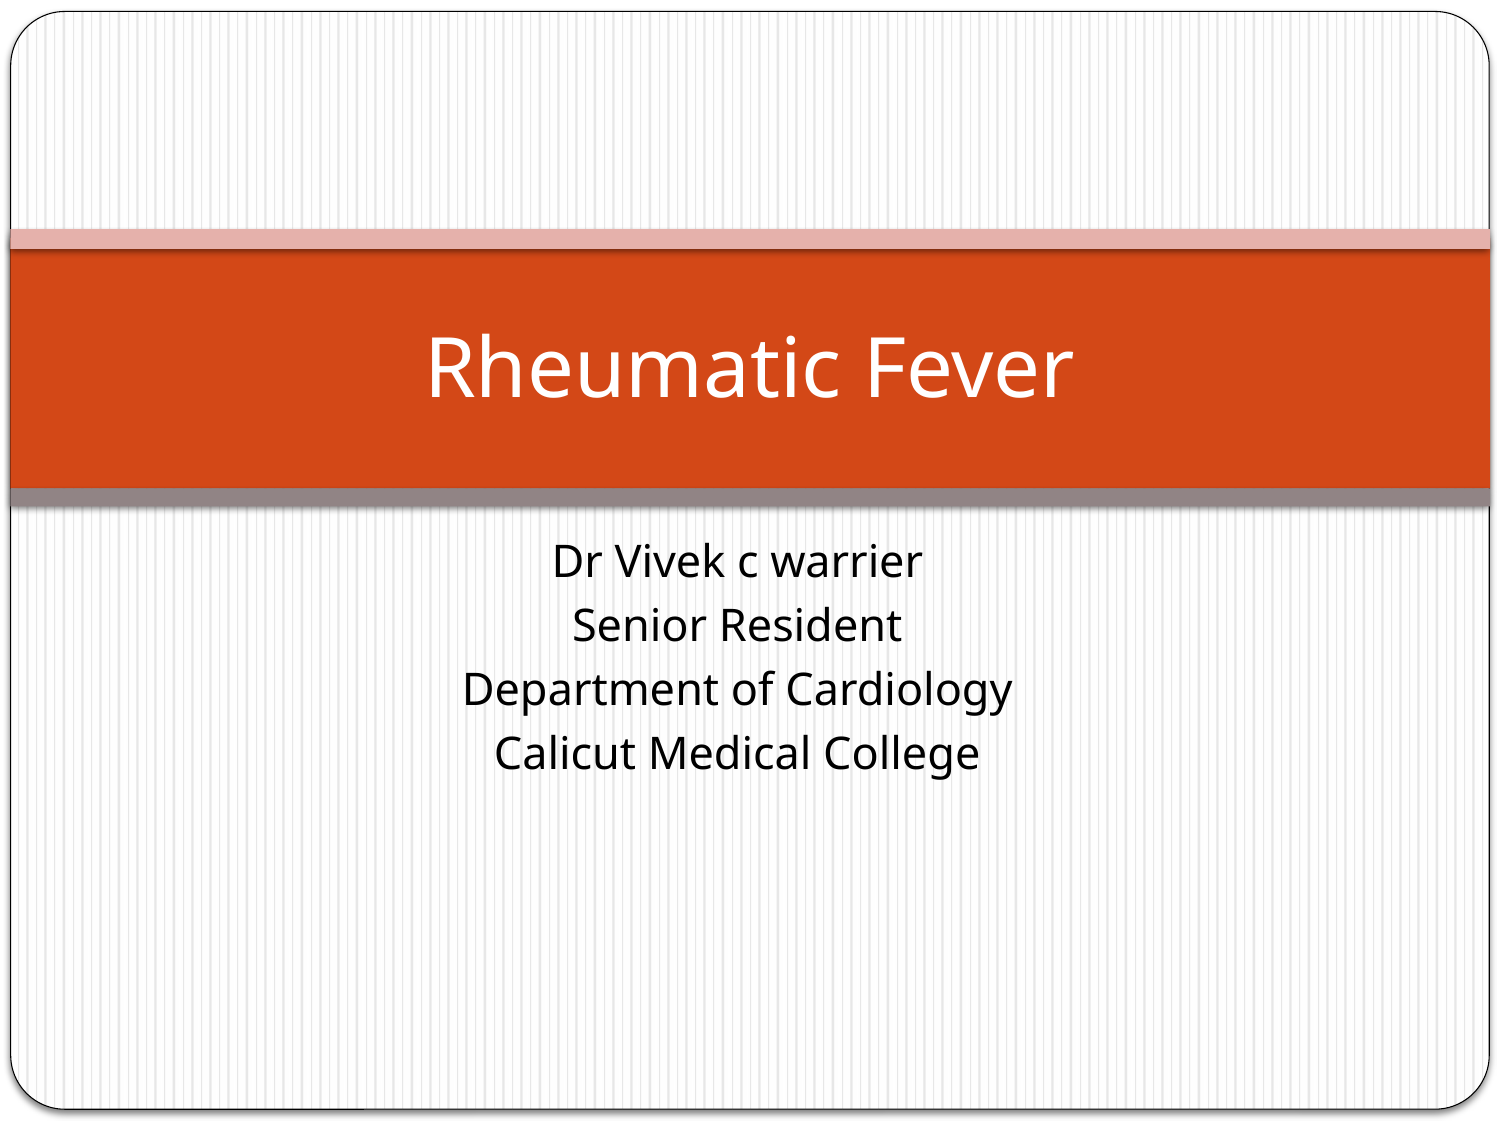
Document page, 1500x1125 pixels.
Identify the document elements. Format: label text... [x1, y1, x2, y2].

text_box Rheumatic Fever [75, 246, 1425, 488]
text_box Dr Vivek c warrier Senior Resident Department of Cardiology Calicut Medical College [212, 524, 1263, 788]
